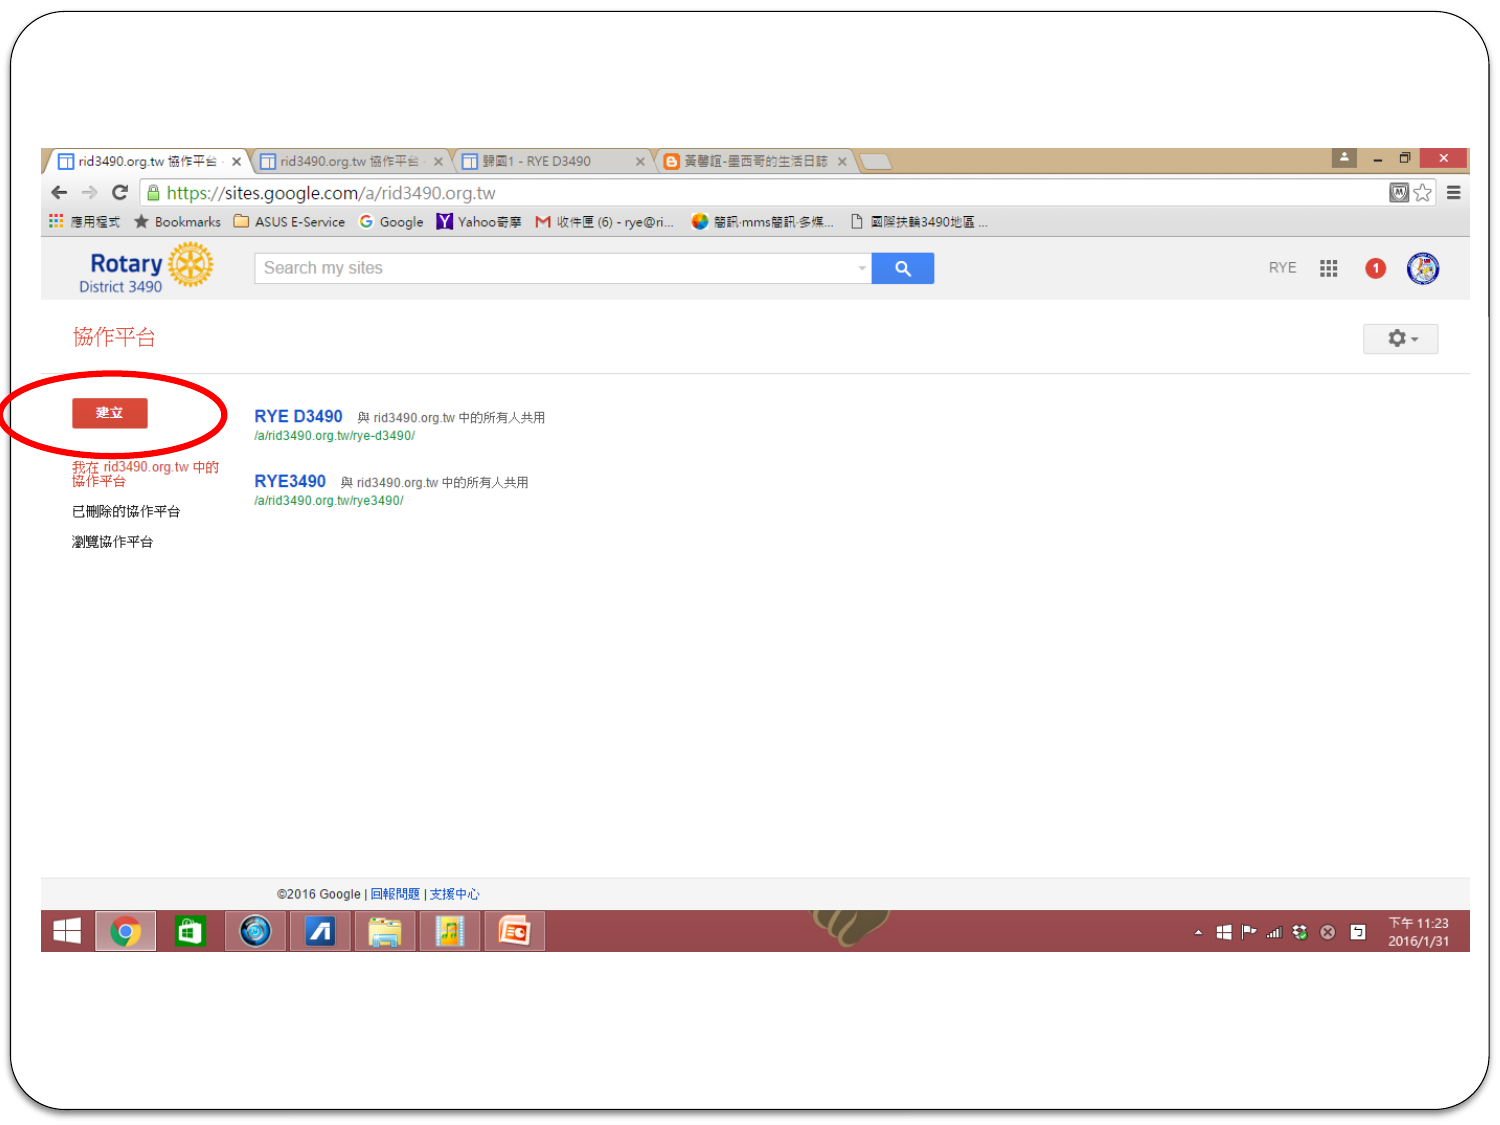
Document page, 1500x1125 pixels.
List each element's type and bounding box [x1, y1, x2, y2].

text_box [0, 383, 35, 446]
picture [41, 148, 1470, 953]
